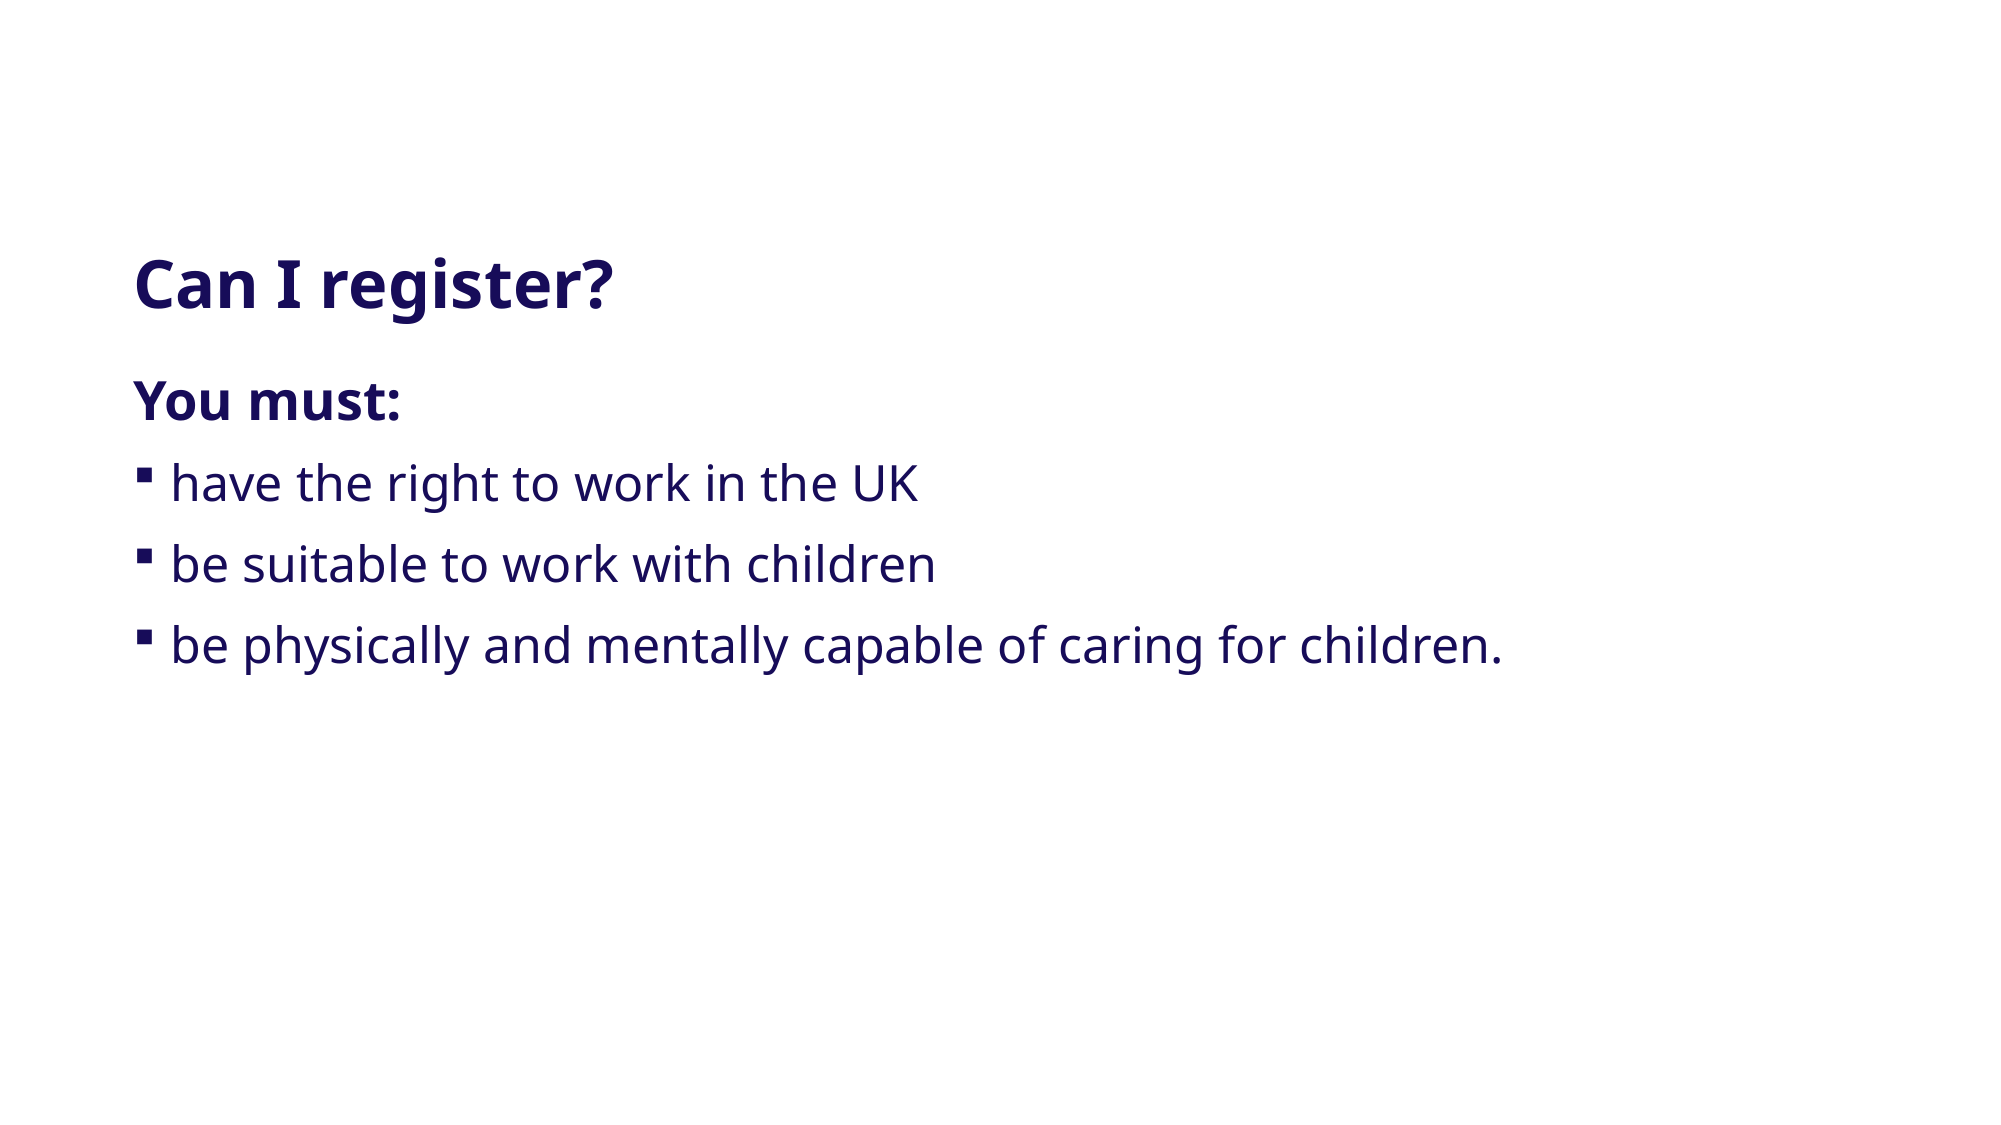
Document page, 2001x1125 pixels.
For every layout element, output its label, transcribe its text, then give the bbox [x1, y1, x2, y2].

list Can I register? [118, 243, 973, 358]
list You must: have the right to work in the UK be suitable to work with children be physically and mentally capable of caring for children. [118, 358, 1706, 932]
